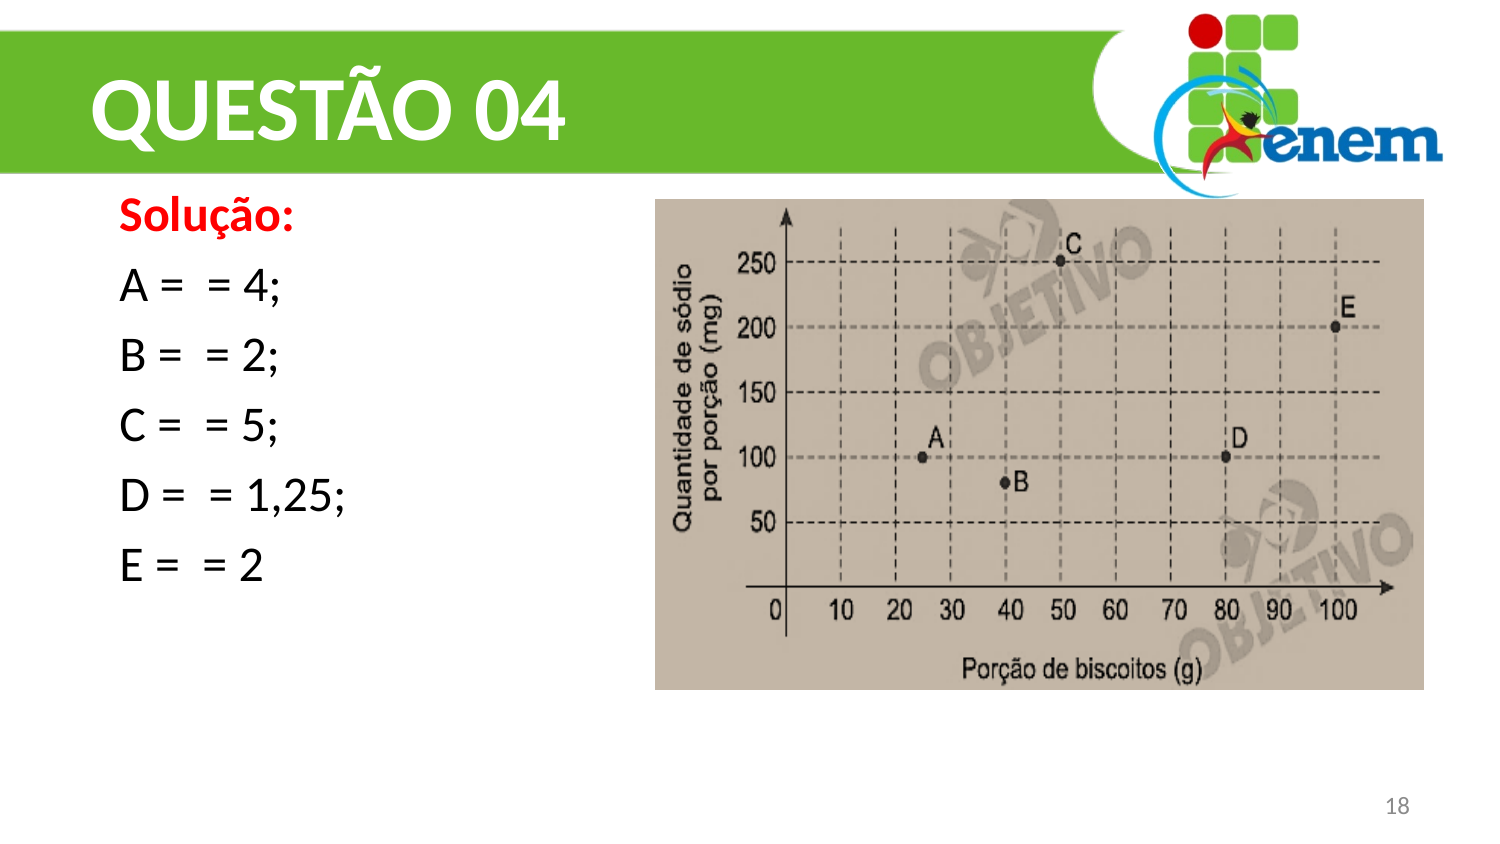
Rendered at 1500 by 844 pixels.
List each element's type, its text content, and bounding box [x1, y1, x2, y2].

title QUESTÃO 04 [75, 33, 1146, 175]
slide_number 18 [1074, 782, 1425, 827]
picture [0, 0, 1500, 844]
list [1151, 8, 1446, 201]
